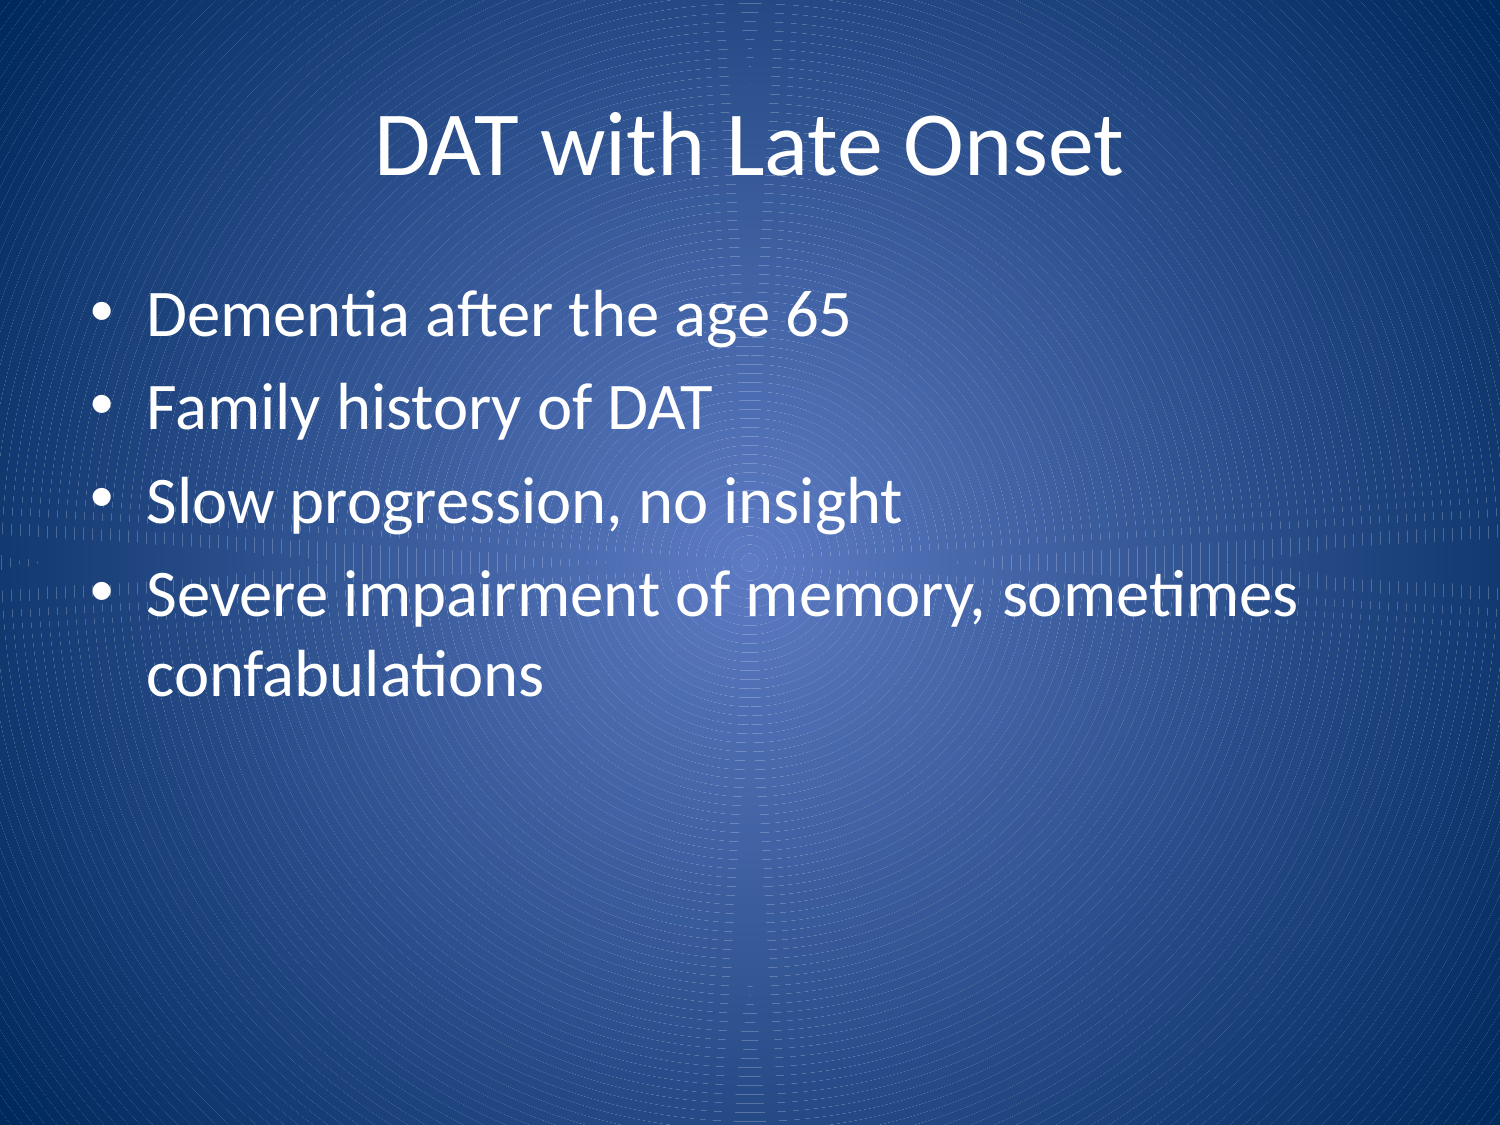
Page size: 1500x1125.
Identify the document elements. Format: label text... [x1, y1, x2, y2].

title DAT with Late Onset [74, 44, 1426, 233]
list Dementia after the age 65 Family history of DAT Slow progression, no insight Severe impairment of memory, sometimes confabulations [74, 262, 1426, 1006]
